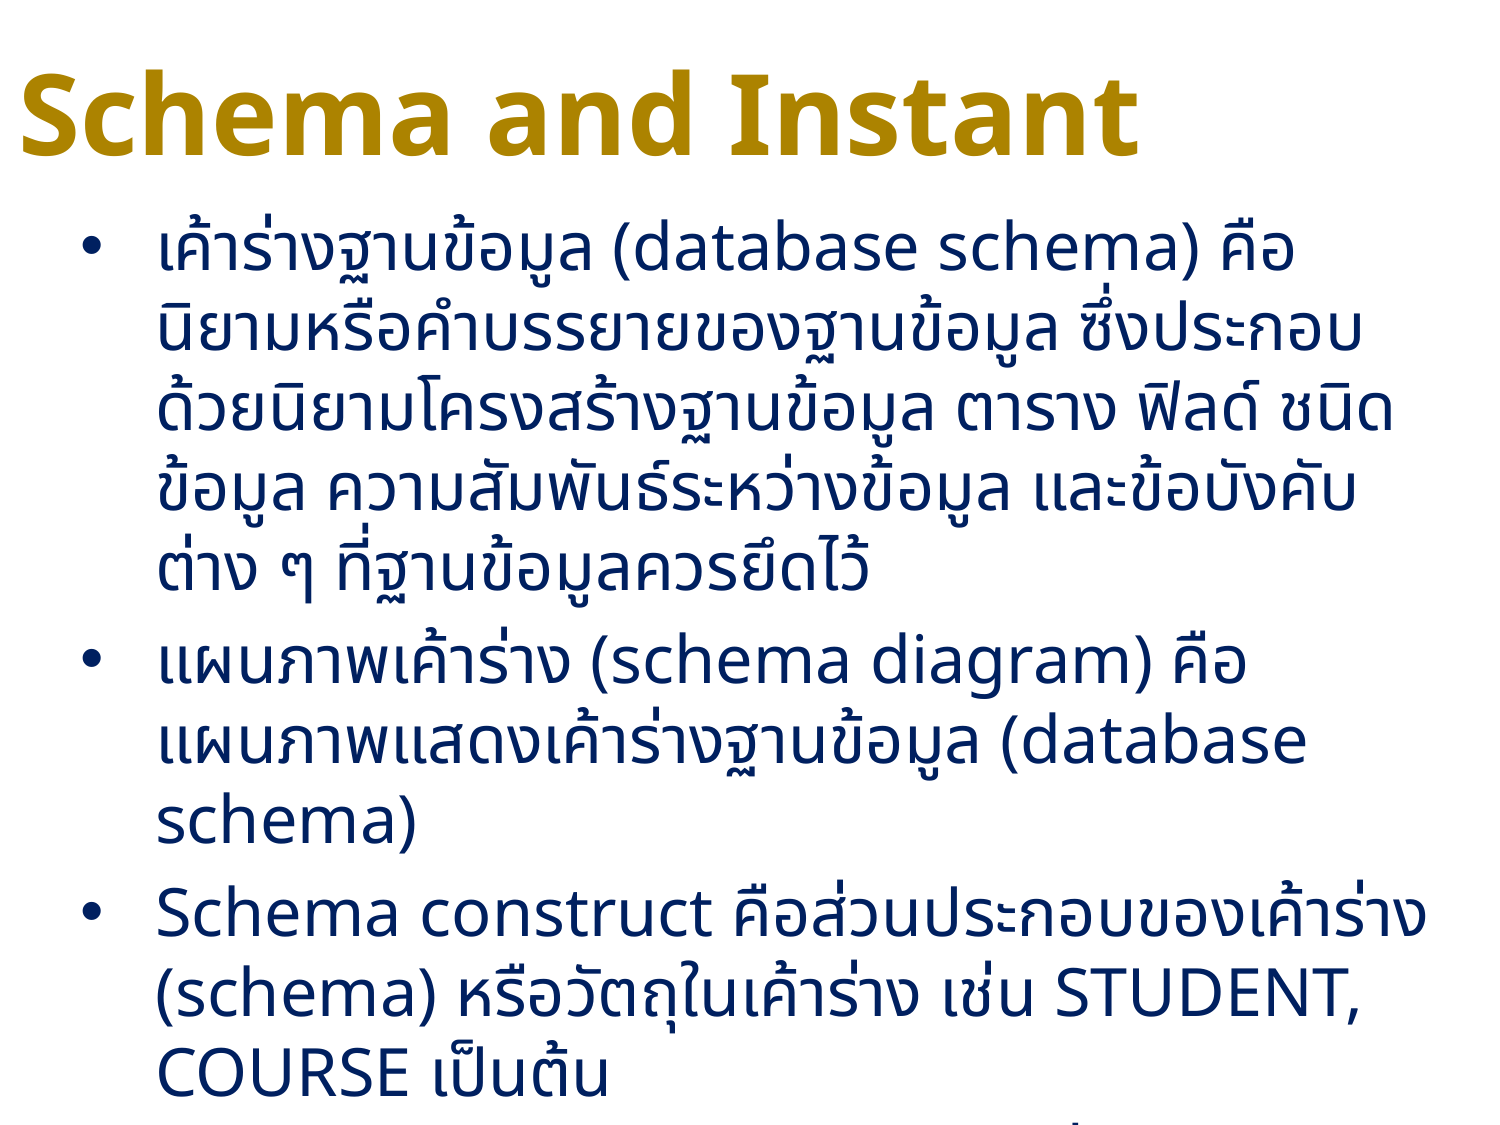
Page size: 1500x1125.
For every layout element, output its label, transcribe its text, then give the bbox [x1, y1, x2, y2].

text_box เค้าร่างฐานข้อมูล (database schema) คือ นิยามหรือคำบรรยายของฐานข้อมูล ซึ่งประกอบด้วยนิยามโครงสร้างฐานข้อมูล ตาราง ฟิลด์ ชนิดข้อมูล ความสัมพันธ์ระหว่างข้อมูล และข้อบังคับต่าง ๆ ที่ฐานข้อมูลควรยึดไว้ แผนภาพเค้าร่าง (schema diagram) คือแผนภาพแสดงเค้าร่างฐานข้อมูล (database schema) Schema construct คือส่วนประกอบของเค้าร่าง (schema) หรือวัตถุในเค้าร่าง เช่น STUDENT, COURSE เป็นต้น Database Instant คือข้อมูลจริงที่เก็บไว้ในฐานข้อมูล ณ เวลาใดเวลาหนึ่ง หรืออาจเรียกว่าสถานะฐานข้อมูล ( database state) ซึ่งโครงสร้างและเนื้อข้อมูลสอคล้องกับโครงร่างฐานข้อมูล (database schema) [64, 196, 1459, 1125]
title Schema and Instant [3, 4, 1362, 217]
